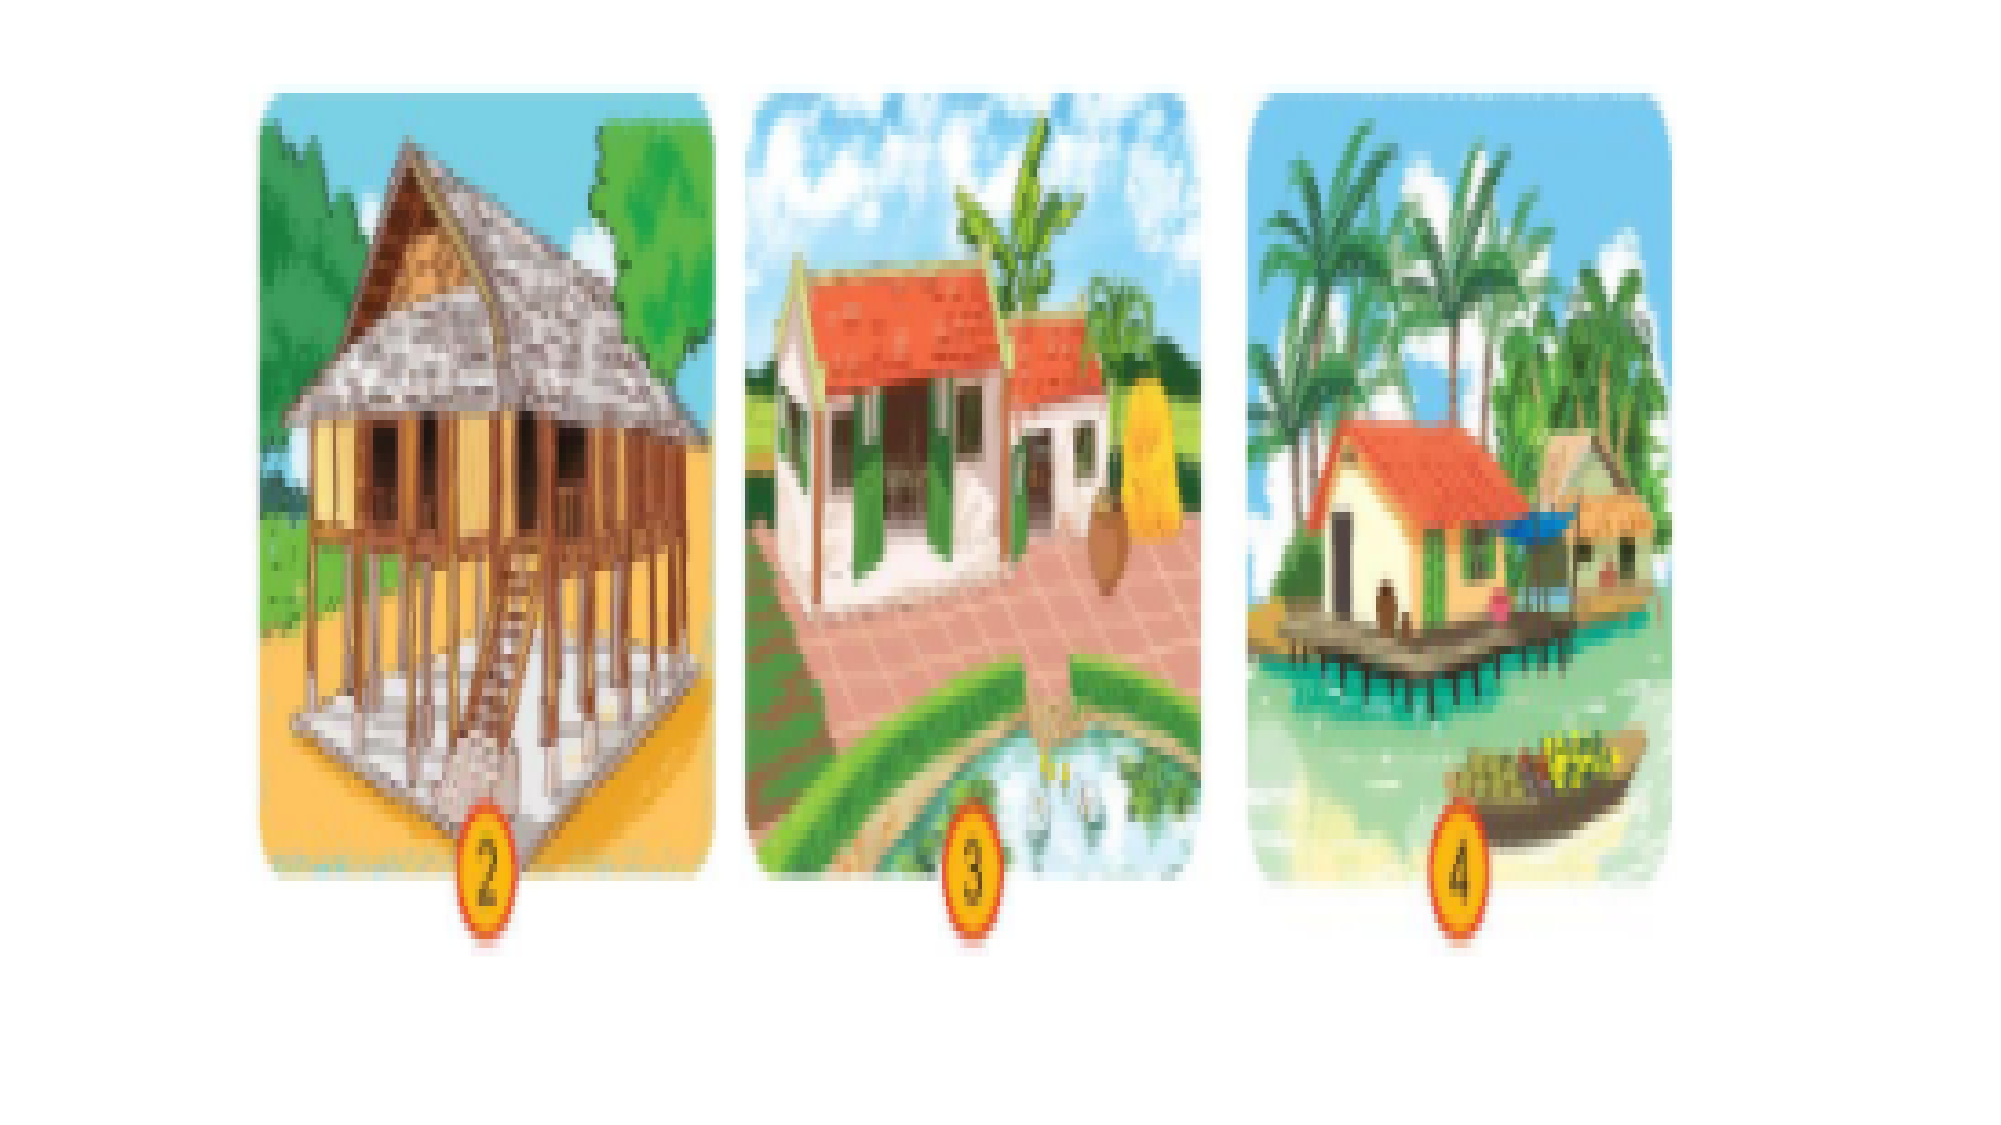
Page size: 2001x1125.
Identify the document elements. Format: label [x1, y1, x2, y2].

picture [165, 49, 1677, 957]
